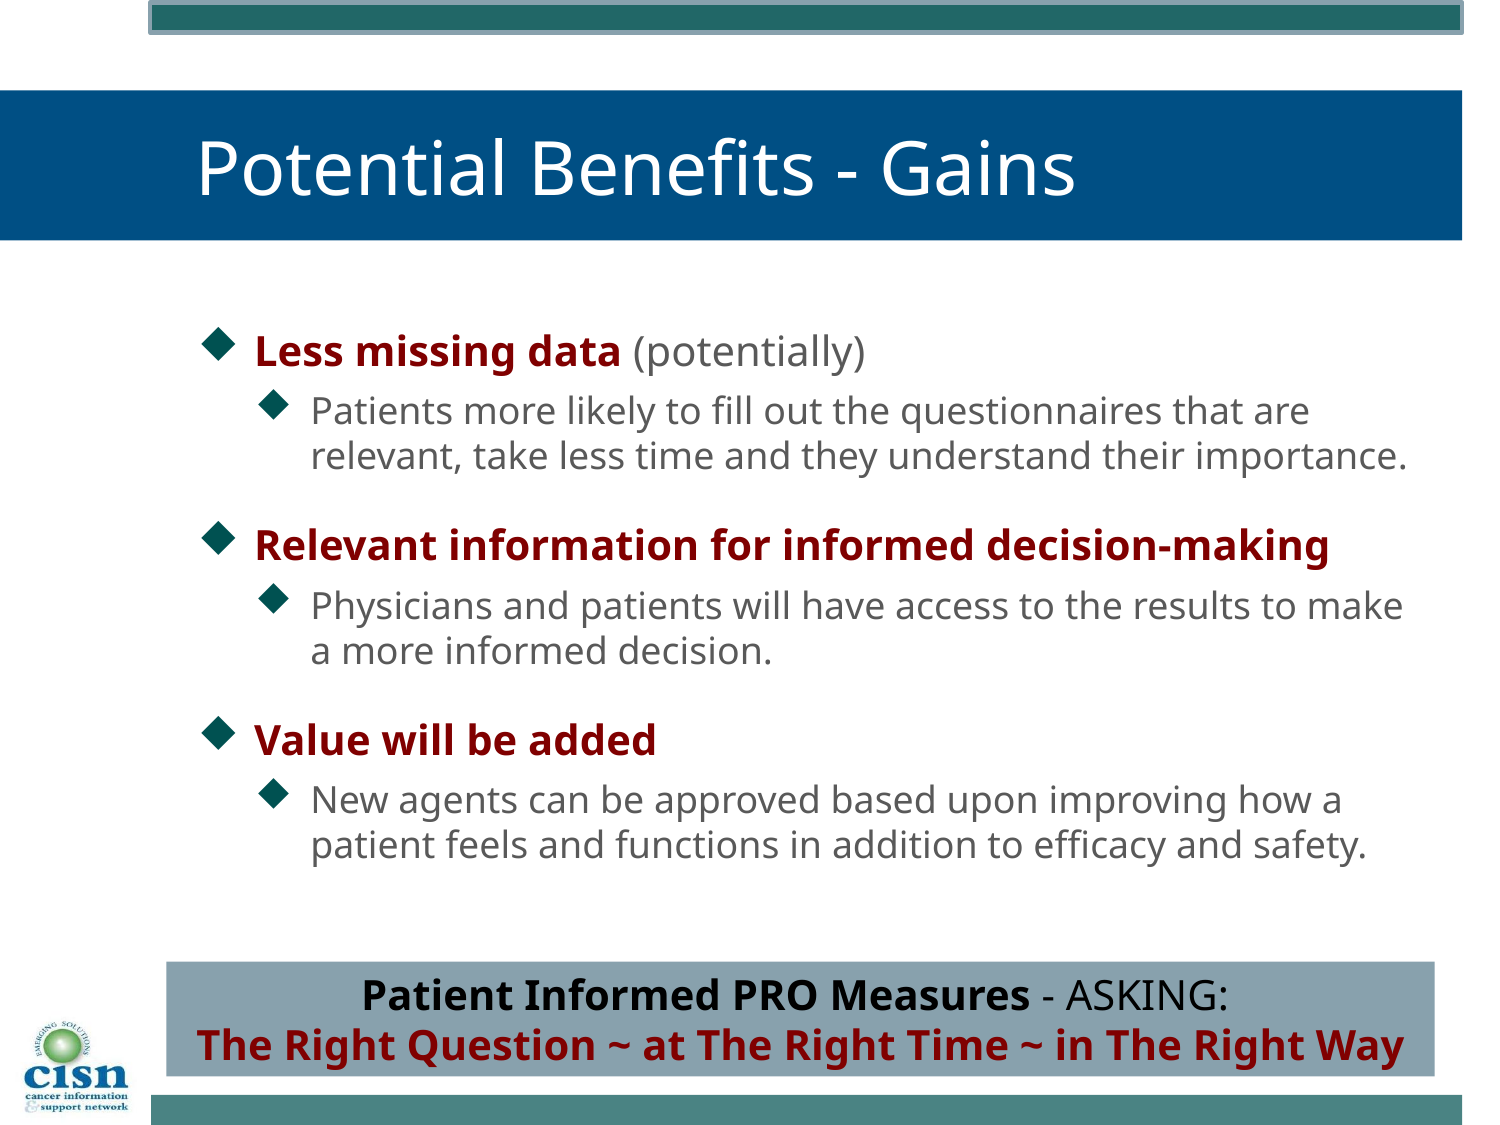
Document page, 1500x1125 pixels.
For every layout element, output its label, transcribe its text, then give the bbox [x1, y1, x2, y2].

picture [0, 1011, 151, 1125]
text_box Patient Informed PRO Measures - ASKING: The Right Question ~ at The Right Time ~ in The Right Way [166, 961, 1435, 1077]
list Less missing data (potentially) Patients more likely to fill out the questionnaires that are relevant, take less time and they understand their importance. Relevant information for informed decision-making Physicians and patients will have access to the results to make a more informed decision. Value will be added New agents can be approved based upon improving how a patient feels and functions in addition to efficacy and safety. [182, 317, 1432, 920]
title Potential Benefits - Gains [0, 90, 1463, 241]
